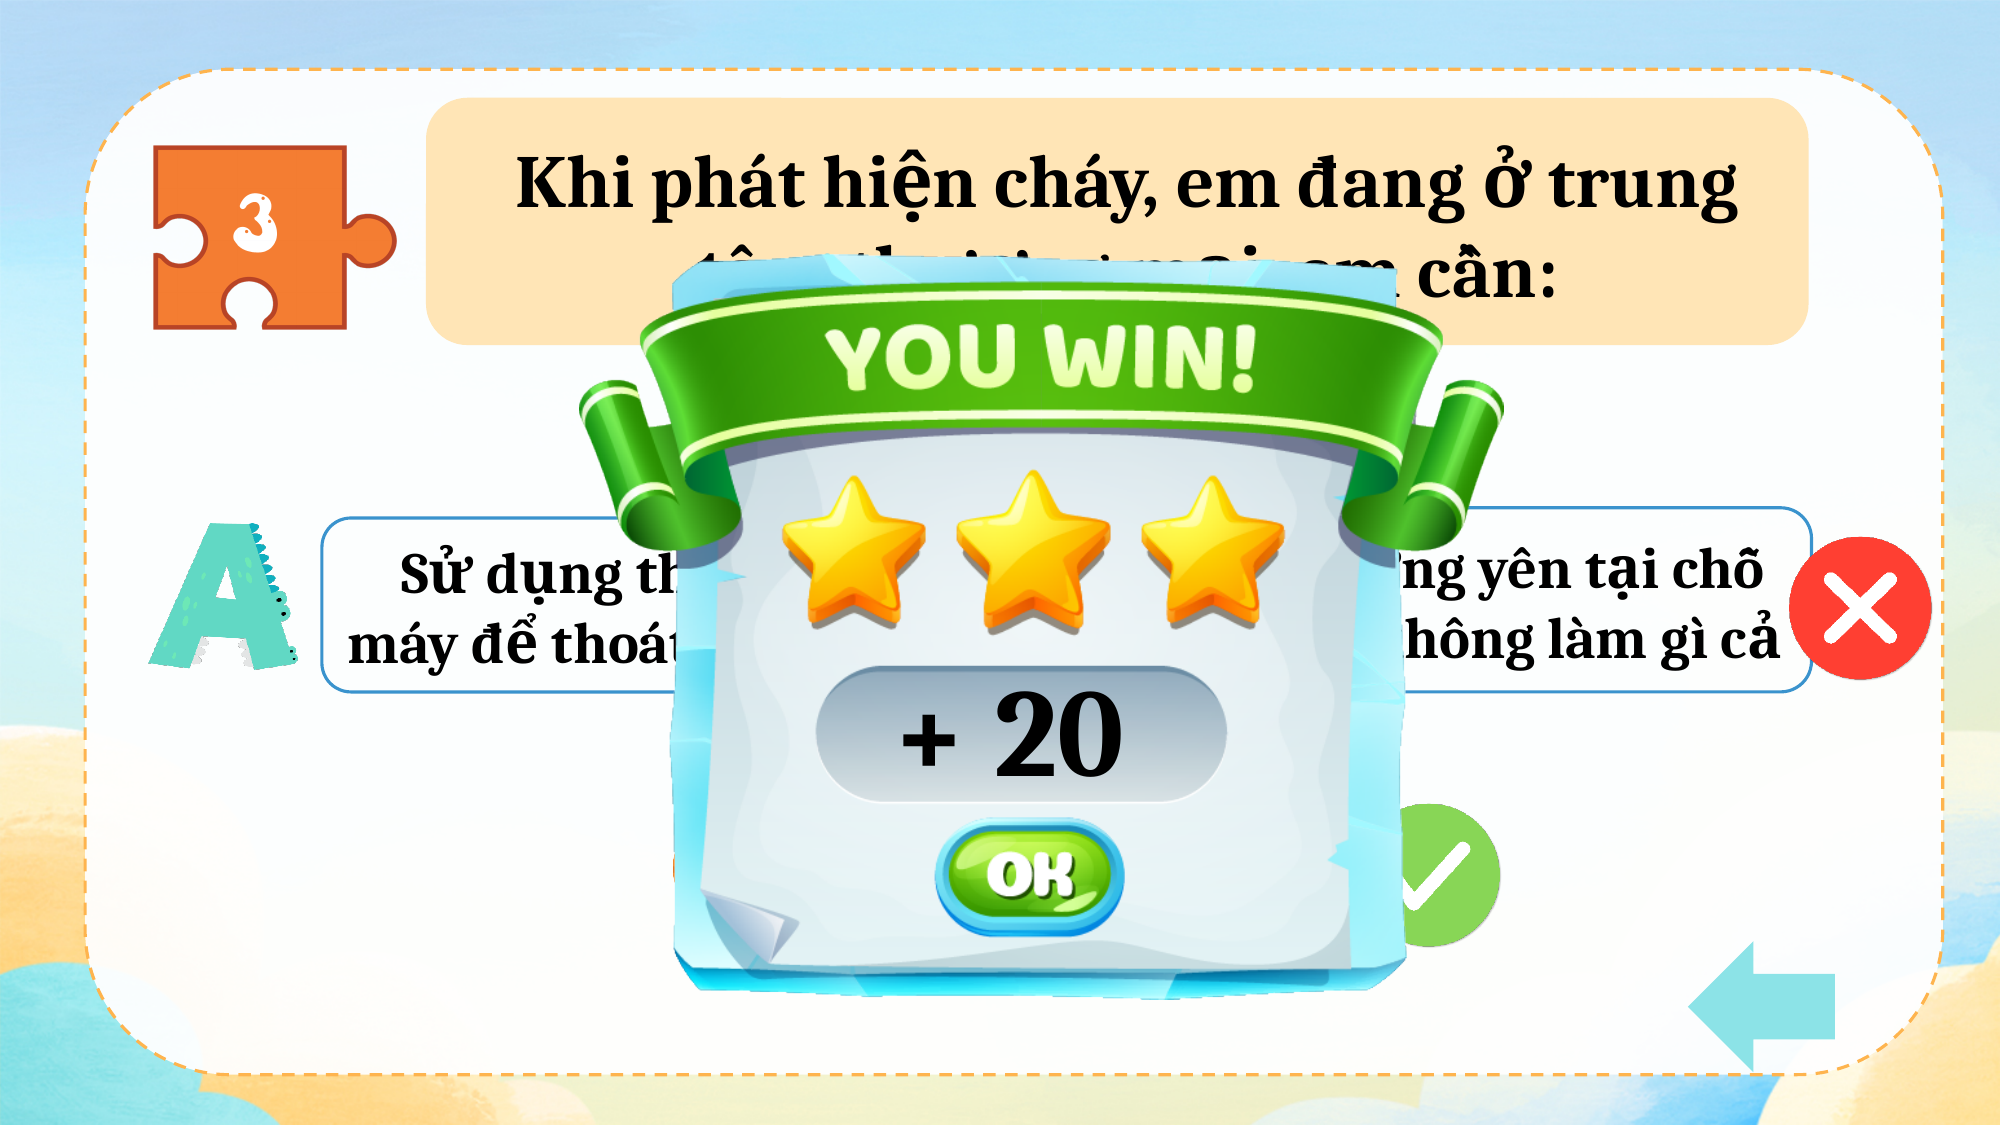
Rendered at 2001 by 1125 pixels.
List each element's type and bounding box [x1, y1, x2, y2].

picture [0, 0, 2000, 1125]
text_box [148, 507, 579, 692]
text_box [579, 253, 1504, 1000]
text_box [1686, 938, 1836, 1075]
text_box [425, 97, 1809, 346]
text_box [1504, 507, 1812, 692]
